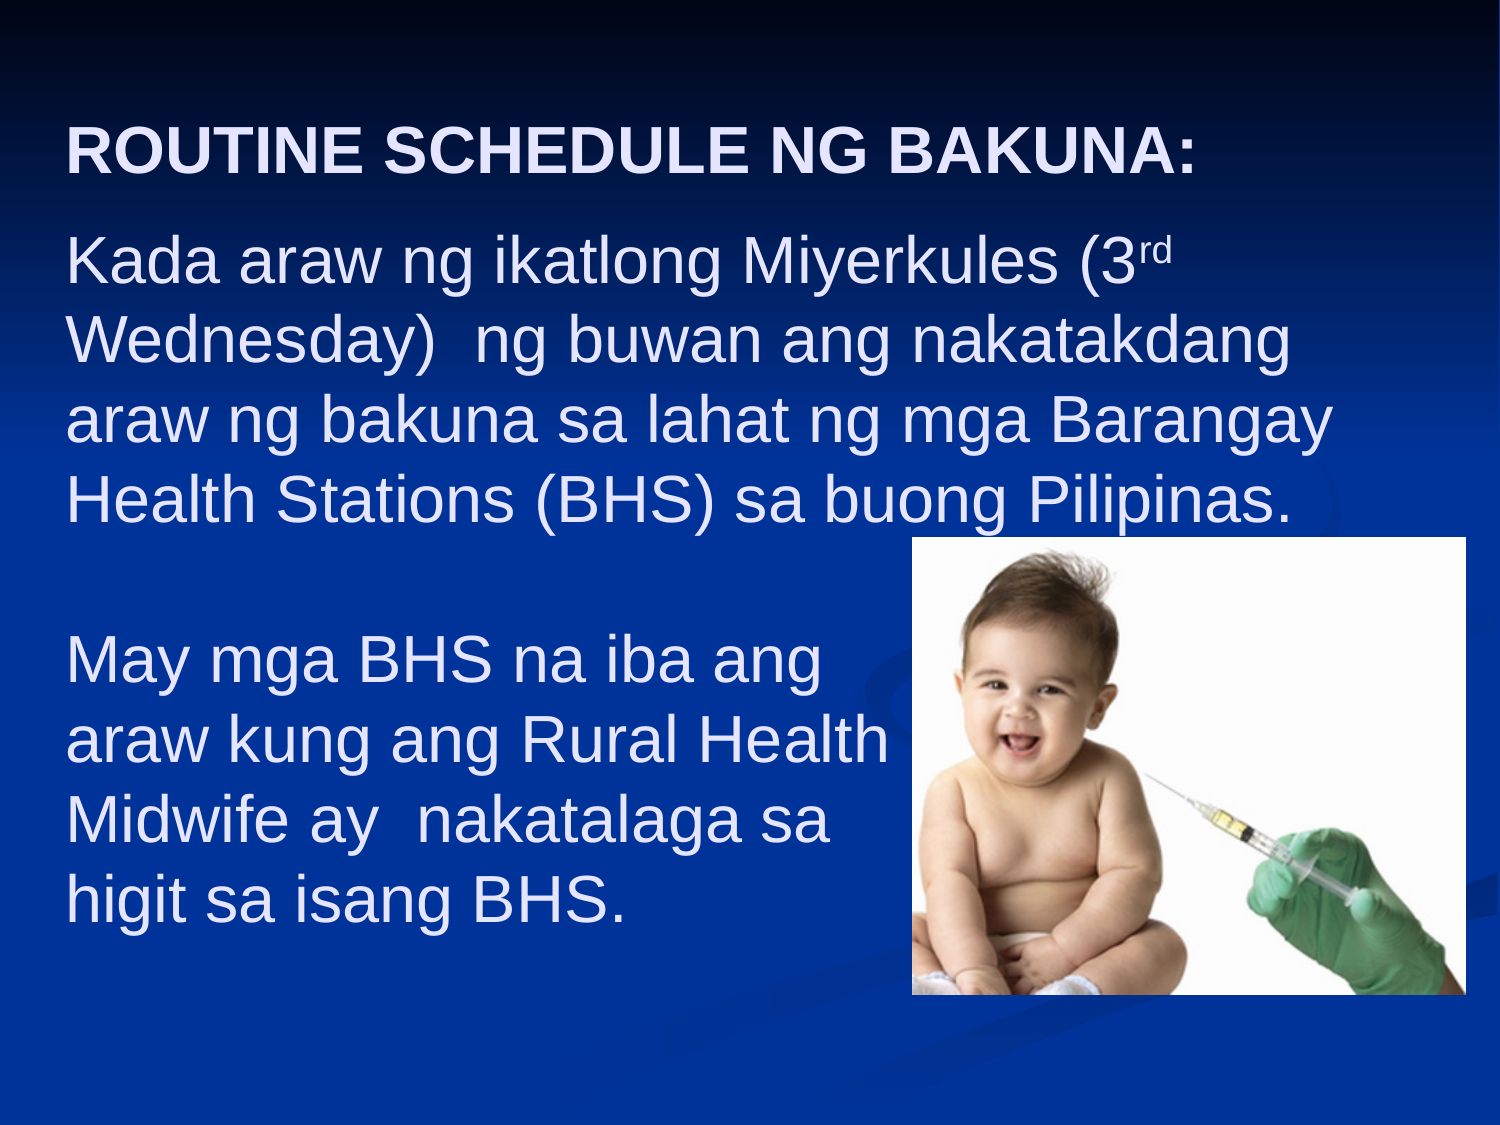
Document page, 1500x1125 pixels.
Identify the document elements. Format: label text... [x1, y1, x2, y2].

picture [912, 537, 1466, 995]
title ROUTINE SCHEDULE NG BAKUNA: Kada araw ng ikatlong Miyerkules (3rd Wednesday) ng buwan ang nakatakdang araw ng bakuna sa lahat ng mga Barangay Health Stations (BHS) sa buong Pilipinas. May mga BHS na iba ang araw kung ang Rural Health Midwife ay nakatalaga sa higit sa isang BHS. [49, 224, 1413, 1038]
